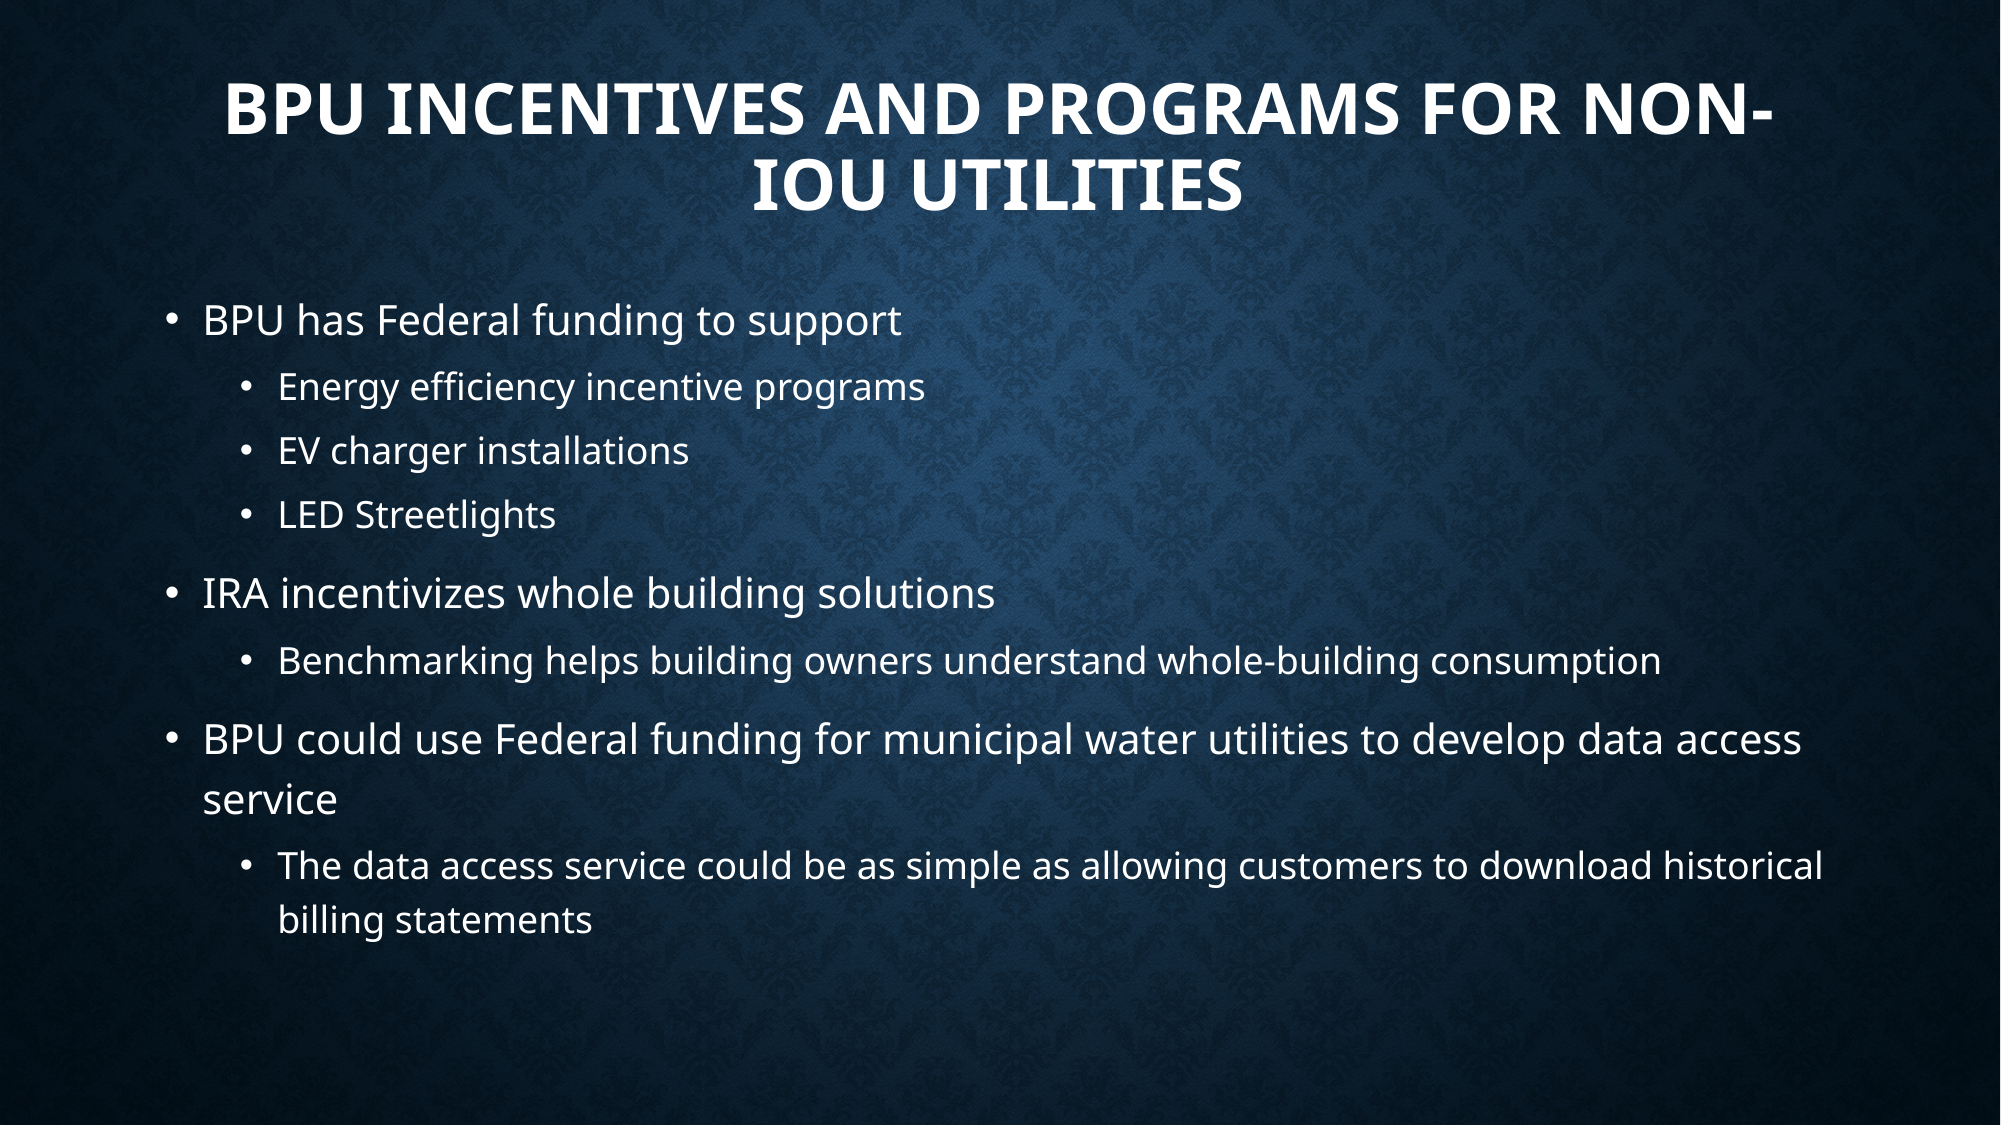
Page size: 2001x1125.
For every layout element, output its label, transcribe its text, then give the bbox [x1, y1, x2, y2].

title BPU Incentives and Programs for non-IOU utilities [149, 40, 1849, 259]
list BPU has Federal funding to support Energy efficiency incentive programs EV charger installations LED Streetlights IRA incentivizes whole building solutions Benchmarking helps building owners understand whole-building consumption BPU could use Federal funding for municipal water utilities to develop data access service The data access service could be as simple as allowing customers to download historical billing statements [149, 275, 1849, 950]
